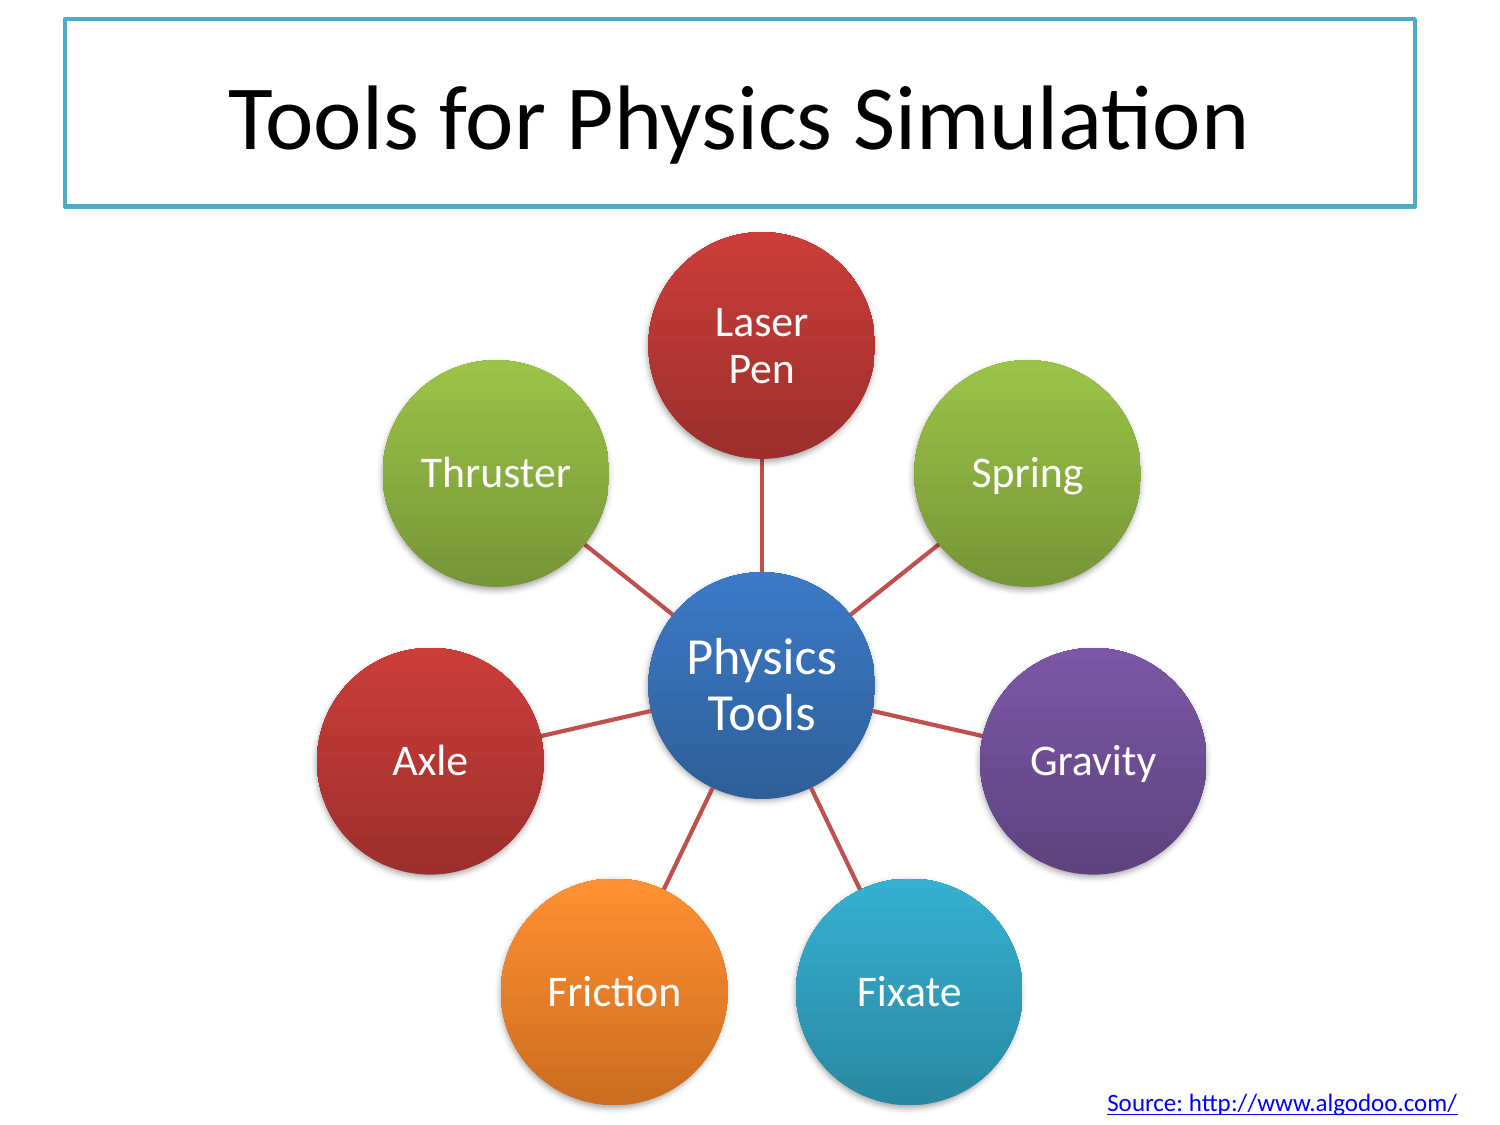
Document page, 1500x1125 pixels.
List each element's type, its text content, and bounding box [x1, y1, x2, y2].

text_box Source: http://www.algodoo.com/ [1092, 1079, 1478, 1125]
title Tools for Physics Simulation [63, 17, 1417, 209]
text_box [147, 231, 1377, 1107]
